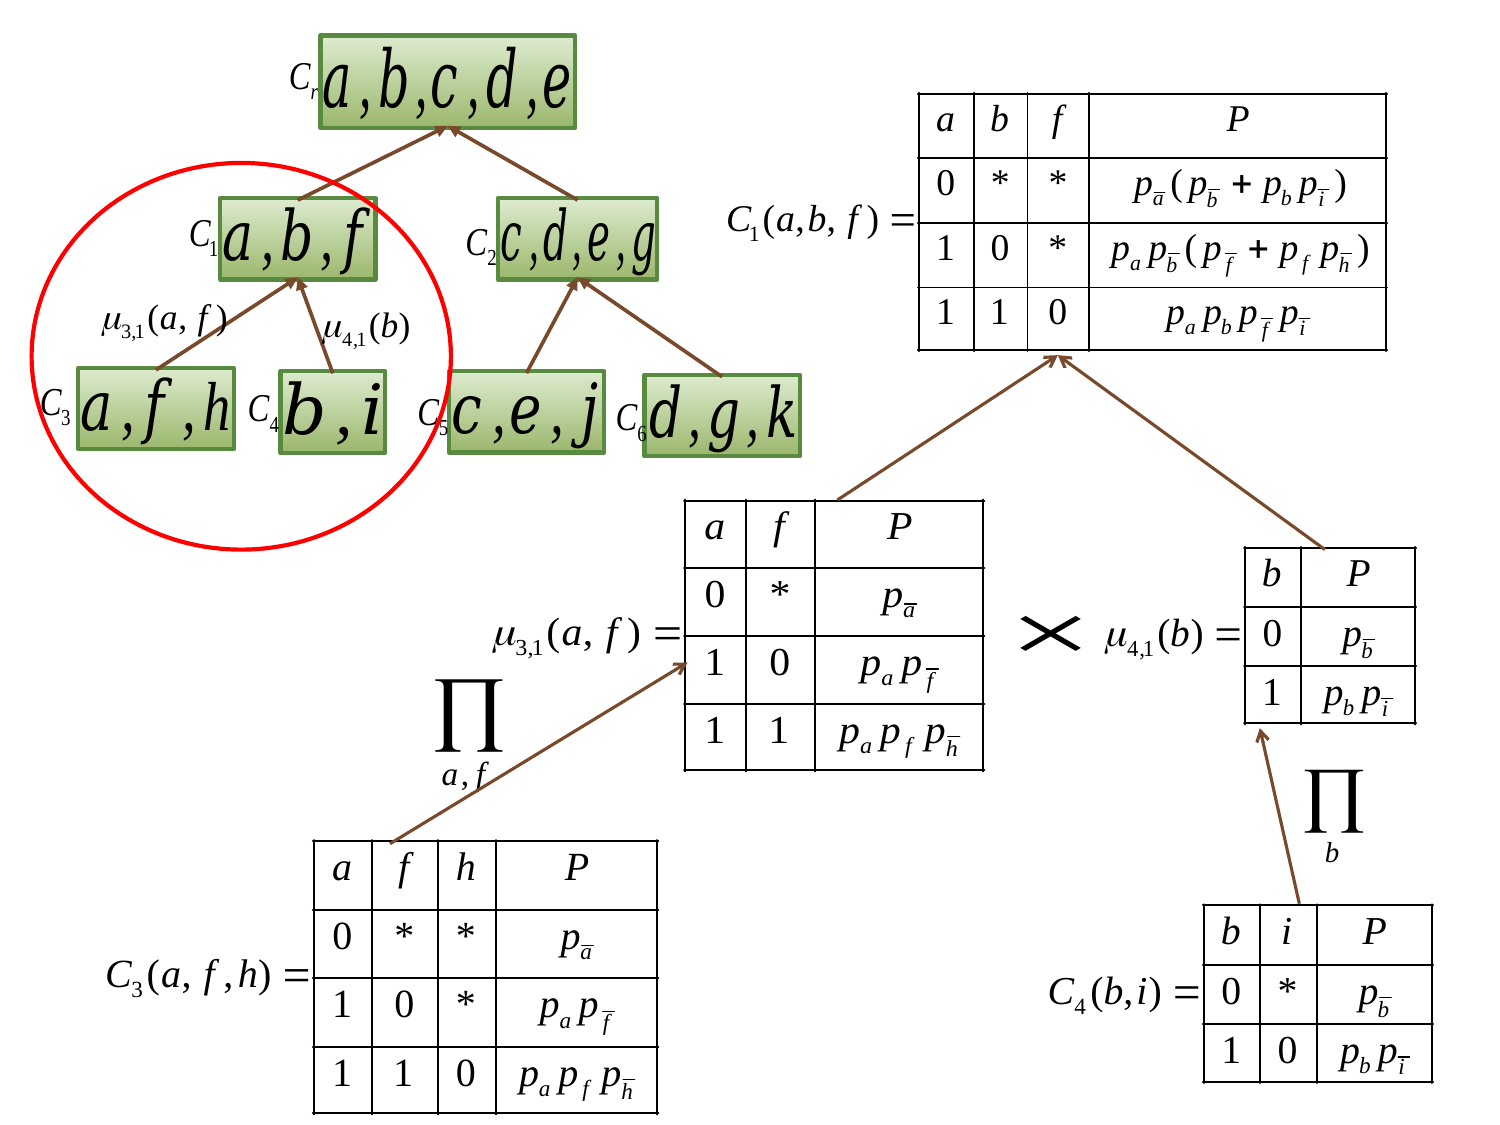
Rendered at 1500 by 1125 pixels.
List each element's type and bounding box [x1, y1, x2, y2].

text_box [837, 354, 1056, 501]
text_box [37, 37, 798, 455]
text_box [63, 463, 419, 552]
text_box [724, 88, 1392, 356]
text_box [103, 835, 663, 1119]
text_box [316, 306, 415, 357]
text_box [95, 298, 232, 349]
text_box [1045, 899, 1438, 1088]
text_box [1305, 763, 1394, 869]
text_box [1259, 728, 1300, 904]
text_box [389, 662, 688, 844]
text_box [1099, 542, 1421, 729]
text_box [487, 495, 990, 776]
text_box [1057, 354, 1326, 550]
